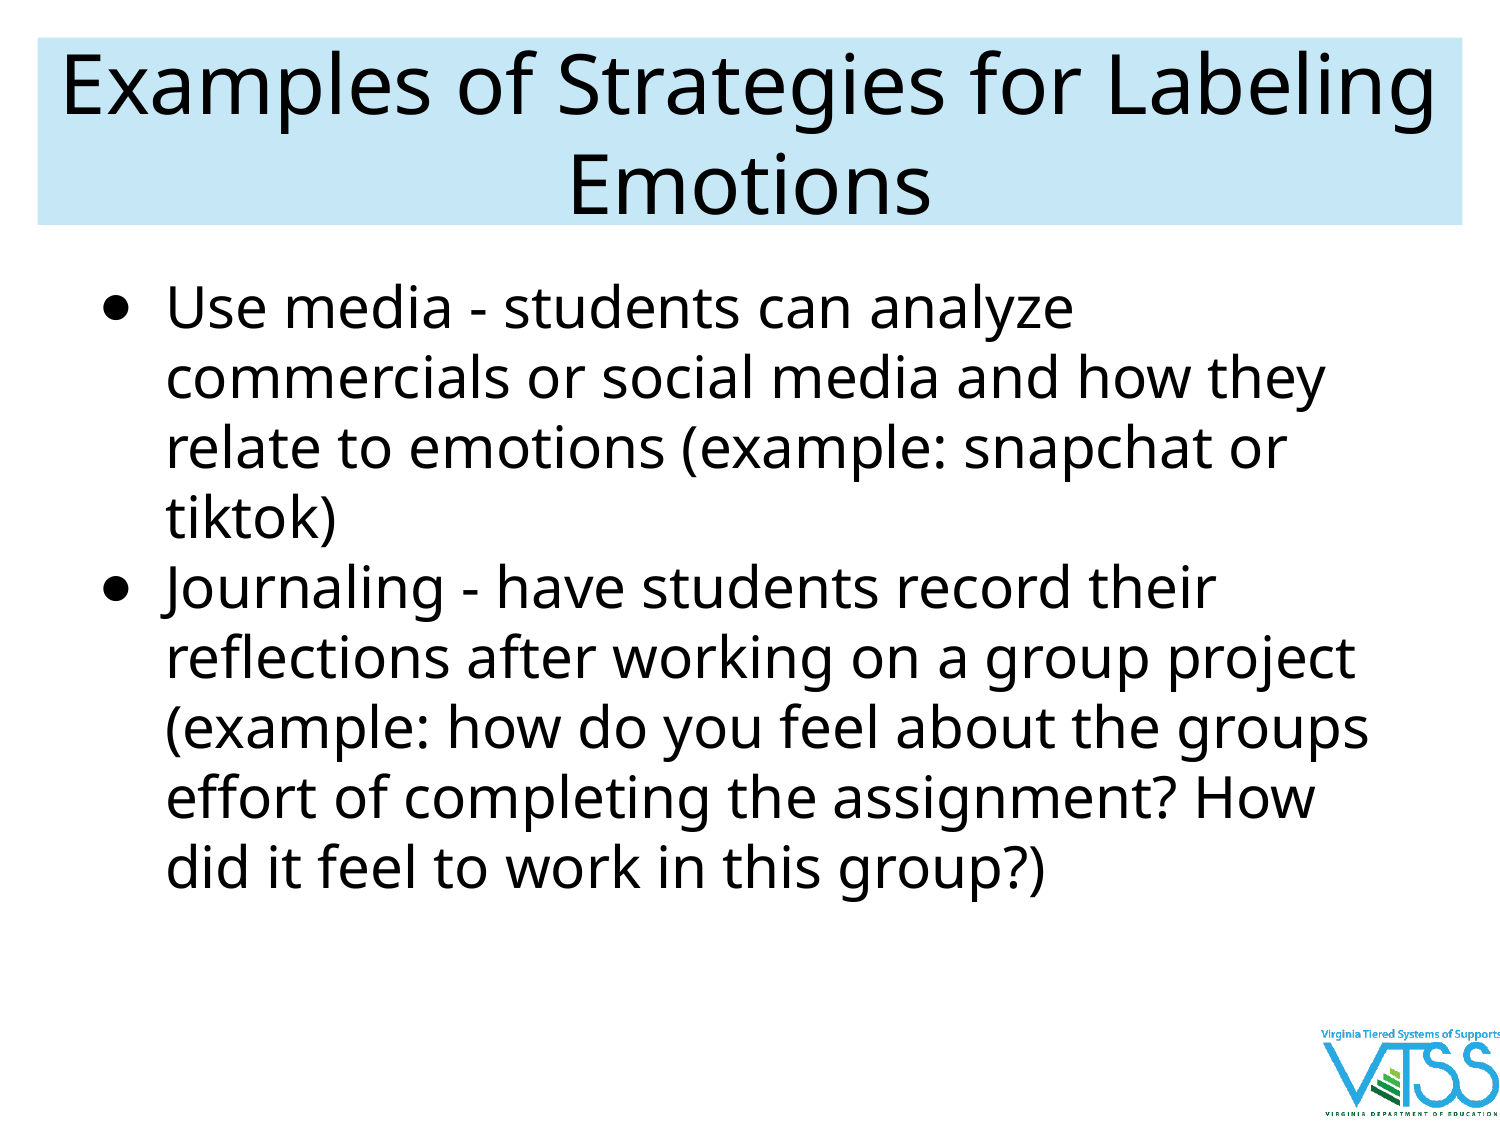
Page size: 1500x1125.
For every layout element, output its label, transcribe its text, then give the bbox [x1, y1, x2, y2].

picture [1321, 1029, 1500, 1116]
list Use media - students can analyze commercials or social media and how they relate to emotions (example: snapchat or tiktok) Journaling - have students record their reflections after working on a group project (example: how do you feel about the groups effort of completing the assignment? How did it feel to work in this group?) [75, 262, 1425, 1013]
title Examples of Strategies for Labeling Emotions [37, 37, 1463, 225]
